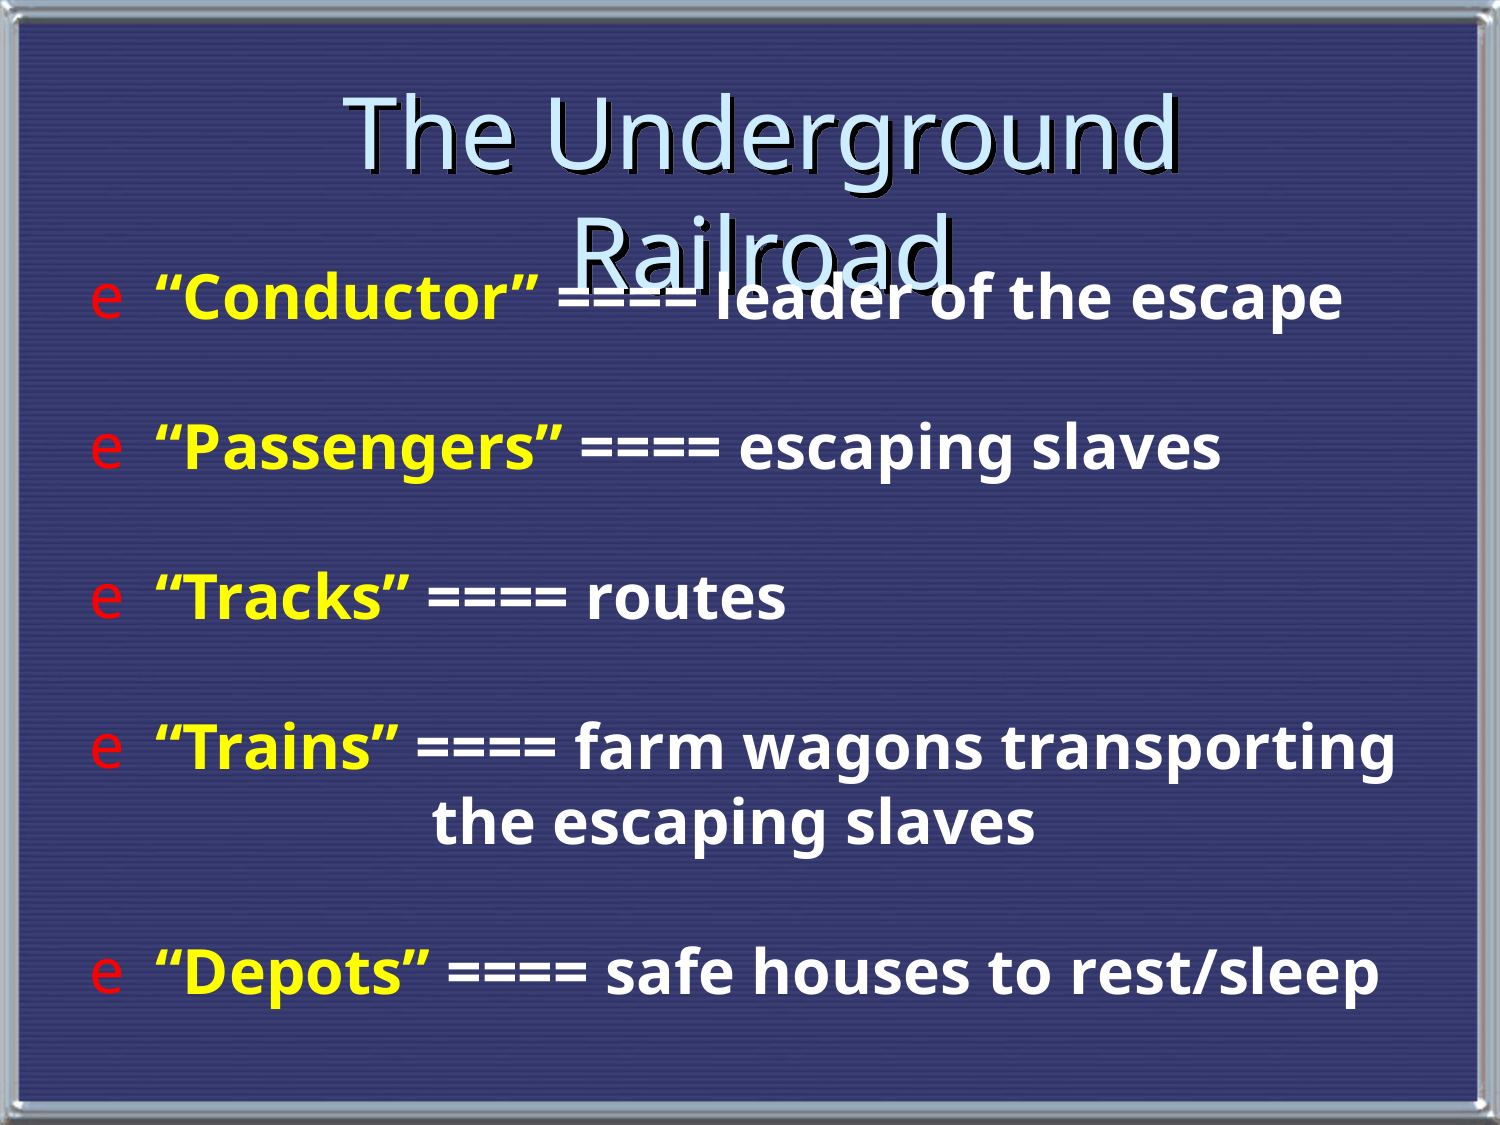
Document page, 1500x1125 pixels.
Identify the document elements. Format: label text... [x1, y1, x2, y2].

picture [0, 0, 1500, 1125]
text_box “Conductor” ==== leader of the escape “Passengers” ==== escaping slaves “Tracks” ==== routes “Trains” ==== farm wagons transporting the escaping slaves “Depots” ==== safe houses to rest/sleep [74, 249, 1425, 1015]
text_box The Underground Railroad [124, 62, 1400, 249]
